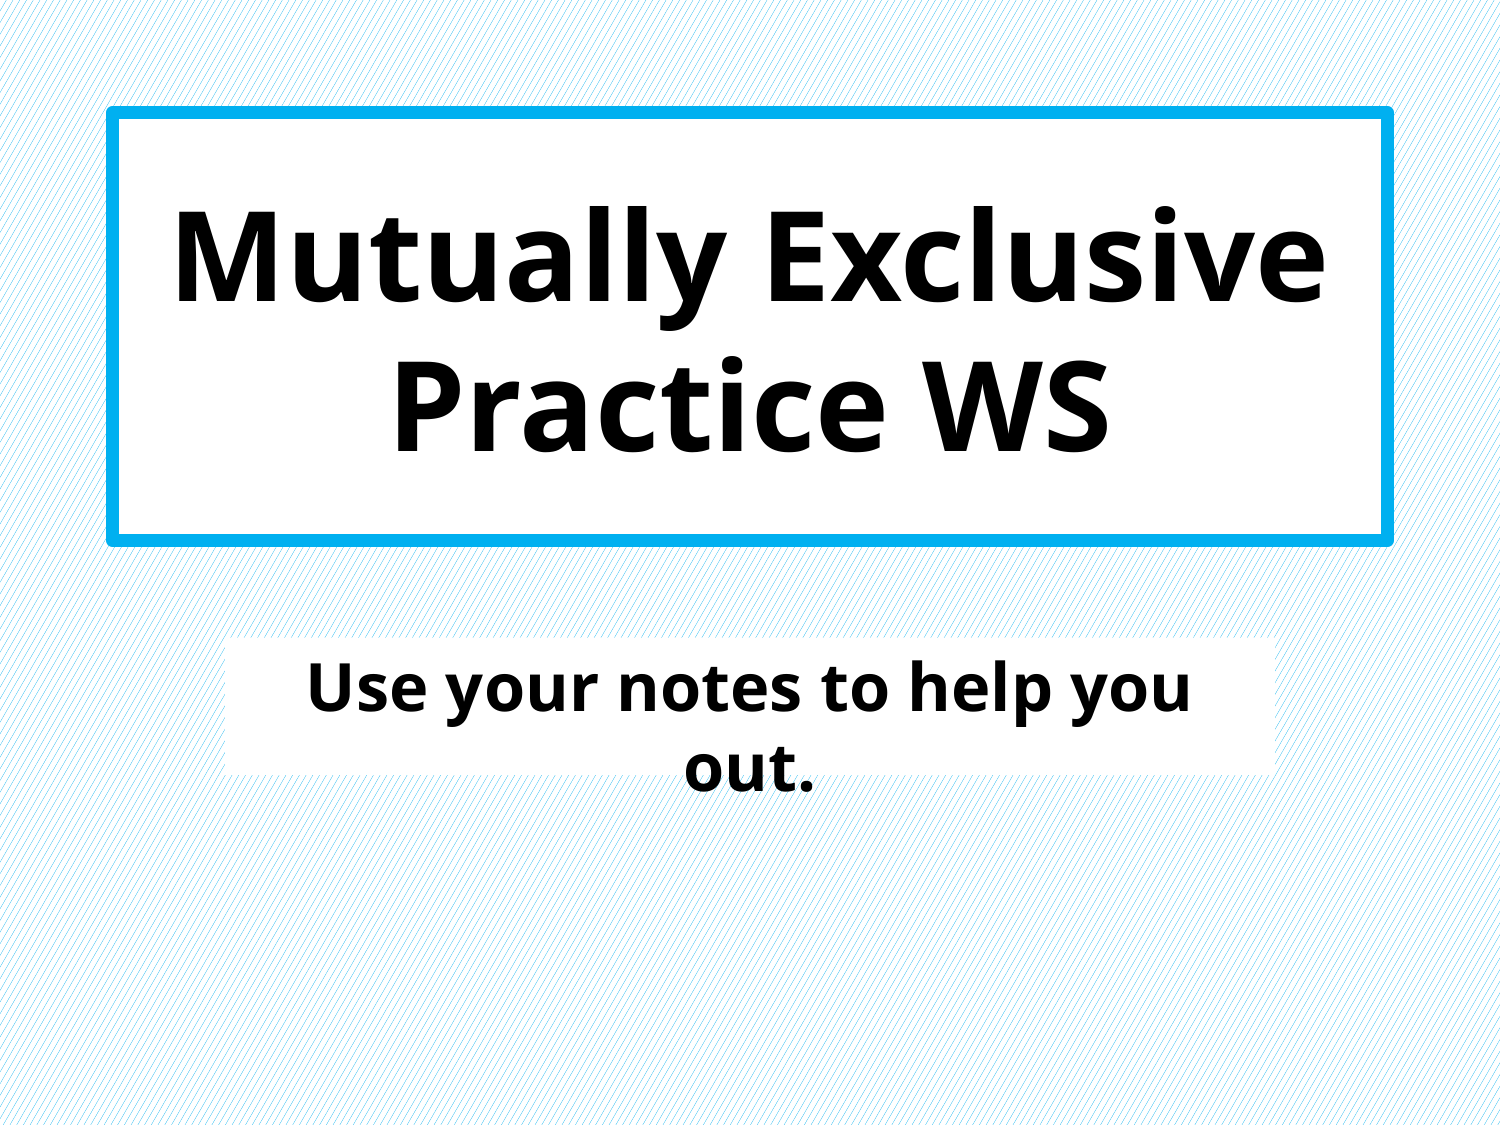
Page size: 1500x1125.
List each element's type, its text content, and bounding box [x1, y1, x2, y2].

picture [258, 775, 462, 1125]
picture [615, 775, 818, 1125]
picture [571, 0, 633, 105]
picture [541, 775, 744, 1125]
picture [1085, 548, 1138, 637]
picture [369, 0, 431, 105]
picture [1288, 759, 1500, 1125]
picture [1016, 0, 1077, 105]
picture [257, 548, 310, 637]
picture [915, 0, 976, 105]
picture [1295, 771, 1500, 1125]
picture [713, 0, 774, 105]
picture [1423, 992, 1500, 1125]
picture [285, 775, 489, 1125]
picture [1201, 607, 1500, 1125]
picture [1160, 537, 1500, 1125]
picture [110, 775, 314, 1125]
picture [534, 775, 738, 1125]
picture [389, 0, 451, 105]
picture [339, 775, 542, 1125]
picture [1325, 0, 1387, 105]
picture [733, 0, 795, 105]
picture [948, 0, 1010, 105]
picture [1392, 0, 1454, 107]
picture [477, 0, 539, 105]
picture [726, 0, 788, 105]
picture [3, 740, 225, 1125]
picture [0, 505, 105, 688]
picture [1220, 548, 1273, 637]
picture [999, 775, 1202, 1125]
picture [473, 548, 525, 637]
picture [648, 548, 700, 637]
picture [1103, 0, 1165, 105]
picture [353, 775, 556, 1125]
picture [0, 132, 105, 315]
picture [621, 548, 674, 637]
picture [0, 0, 20, 35]
picture [1235, 666, 1500, 1125]
picture [56, 775, 260, 1125]
picture [1065, 548, 1118, 637]
picture [140, 0, 202, 105]
picture [729, 548, 781, 637]
picture [662, 775, 866, 1125]
picture [681, 548, 734, 637]
picture [0, 458, 105, 641]
picture [762, 548, 815, 637]
picture [975, 0, 1037, 105]
picture [891, 775, 1094, 1125]
picture [1255, 701, 1500, 1125]
picture [1079, 548, 1131, 637]
picture [264, 548, 317, 637]
picture [342, 0, 404, 105]
picture [83, 775, 287, 1125]
picture [708, 548, 761, 637]
picture [447, 775, 650, 1125]
picture [1181, 572, 1500, 1125]
picture [0, 548, 115, 746]
picture [268, 0, 330, 105]
picture [867, 0, 929, 105]
picture [0, 0, 81, 140]
picture [605, 0, 667, 105]
picture [661, 548, 714, 637]
picture [1395, 258, 1500, 441]
picture [612, 0, 673, 105]
picture [793, 0, 855, 105]
picture [665, 0, 727, 105]
picture [884, 775, 1088, 1125]
title Mutually Exclusive Practice WS [112, 112, 1388, 541]
picture [982, 0, 1044, 105]
picture [629, 775, 832, 1125]
picture [578, 0, 640, 105]
picture [1244, 0, 1306, 105]
picture [0, 548, 222, 933]
picture [272, 775, 475, 1125]
picture [439, 548, 492, 637]
picture [365, 548, 418, 637]
picture [372, 548, 424, 637]
picture [0, 548, 216, 921]
picture [843, 548, 896, 637]
picture [1106, 548, 1158, 637]
picture [0, 548, 202, 898]
picture [0, 0, 108, 186]
picture [959, 775, 1162, 1125]
picture [992, 775, 1195, 1125]
picture [1177, 0, 1239, 105]
picture [1139, 548, 1192, 637]
picture [1359, 0, 1421, 105]
picture [715, 548, 768, 637]
picture [877, 548, 929, 637]
picture [36, 775, 239, 1125]
picture [1356, 876, 1500, 1125]
picture [1117, 0, 1178, 105]
picture [851, 775, 1054, 1125]
picture [9, 752, 225, 1125]
picture [43, 775, 246, 1125]
picture [957, 548, 1010, 637]
picture [857, 548, 909, 637]
picture [0, 540, 105, 723]
picture [0, 548, 229, 944]
picture [783, 775, 987, 1125]
picture [938, 775, 1142, 1125]
picture [1213, 548, 1266, 637]
picture [304, 548, 357, 637]
picture [672, 0, 734, 105]
picture [538, 0, 599, 105]
picture [1194, 596, 1500, 1125]
picture [1319, 0, 1380, 105]
picture [252, 775, 455, 1125]
picture [437, 0, 498, 105]
picture [331, 548, 384, 637]
picture [1006, 775, 1209, 1125]
picture [668, 548, 721, 637]
picture [702, 548, 754, 637]
picture [373, 775, 576, 1125]
picture [349, 0, 411, 105]
picture [352, 548, 404, 637]
picture [989, 0, 1050, 105]
picture [1395, 94, 1500, 277]
picture [890, 548, 943, 637]
picture [608, 775, 812, 1125]
picture [1430, 1004, 1500, 1125]
picture [979, 775, 1182, 1125]
picture [836, 548, 889, 637]
picture [749, 548, 801, 637]
picture [901, 0, 963, 105]
picture [756, 548, 808, 637]
picture [582, 775, 785, 1125]
picture [585, 0, 647, 105]
picture [1403, 957, 1500, 1125]
picture [642, 775, 845, 1125]
picture [120, 0, 182, 105]
picture [962, 0, 1024, 105]
picture [1247, 548, 1300, 637]
picture [282, 0, 344, 105]
picture [457, 0, 519, 105]
picture [1045, 548, 1098, 637]
picture [0, 0, 47, 82]
picture [527, 548, 579, 637]
picture [1036, 0, 1098, 105]
picture [574, 548, 626, 637]
picture [1153, 548, 1205, 637]
picture [1369, 899, 1500, 1125]
picture [1484, 1097, 1500, 1125]
picture [275, 0, 337, 105]
picture [255, 0, 317, 105]
picture [480, 548, 532, 637]
picture [1254, 548, 1306, 637]
picture [790, 775, 994, 1125]
picture [719, 0, 781, 105]
picture [878, 775, 1081, 1125]
picture [1329, 829, 1500, 1125]
picture [796, 548, 849, 637]
picture [1096, 0, 1158, 105]
picture [888, 0, 949, 105]
picture [547, 548, 599, 637]
picture [151, 775, 354, 1125]
picture [1240, 548, 1293, 637]
picture [1076, 0, 1138, 105]
picture [1268, 724, 1500, 1125]
picture [1395, 246, 1500, 429]
picture [0, 548, 135, 781]
picture [908, 0, 970, 105]
picture [440, 775, 643, 1125]
picture [1395, 351, 1500, 534]
picture [1275, 548, 1333, 649]
picture [622, 775, 825, 1125]
picture [1029, 0, 1091, 105]
picture [0, 248, 105, 431]
picture [656, 775, 859, 1125]
picture [1443, 1027, 1500, 1125]
picture [0, 548, 189, 874]
picture [722, 548, 774, 637]
picture [951, 548, 1003, 637]
picture [1298, 0, 1360, 105]
picture [1416, 981, 1500, 1125]
picture [0, 528, 105, 711]
picture [1395, 304, 1500, 487]
picture [1032, 548, 1084, 637]
picture [1197, 0, 1259, 105]
picture [1275, 363, 1500, 753]
picture [0, 516, 105, 700]
picture [682, 775, 886, 1125]
picture [332, 775, 536, 1125]
picture [1140, 502, 1500, 1125]
picture [311, 548, 364, 637]
picture [305, 775, 509, 1125]
picture [1275, 374, 1500, 765]
picture [459, 548, 512, 637]
picture [1470, 1074, 1500, 1125]
picture [359, 775, 563, 1125]
picture [1379, 0, 1441, 105]
picture [588, 775, 792, 1125]
picture [1134, 491, 1500, 1125]
picture [77, 775, 280, 1125]
picture [540, 548, 593, 637]
picture [0, 693, 225, 1084]
picture [0, 155, 105, 338]
picture [1395, 164, 1500, 347]
picture [329, 0, 391, 105]
picture [380, 775, 583, 1125]
picture [1058, 548, 1111, 637]
picture [614, 548, 667, 637]
picture [1395, 339, 1500, 522]
picture [302, 0, 364, 105]
picture [595, 775, 798, 1125]
picture [392, 548, 445, 637]
picture [580, 548, 633, 637]
picture [500, 548, 552, 637]
picture [1275, 548, 1340, 660]
picture [1349, 864, 1500, 1125]
picture [1053, 775, 1256, 1125]
picture [1157, 0, 1219, 105]
picture [1018, 548, 1071, 637]
picture [1386, 0, 1448, 105]
picture [803, 548, 855, 637]
picture [709, 775, 913, 1125]
picture [904, 548, 956, 637]
picture [897, 548, 950, 637]
picture [1166, 548, 1219, 637]
picture [1069, 0, 1131, 105]
picture [1315, 806, 1500, 1125]
picture [1123, 0, 1185, 105]
picture [1376, 911, 1500, 1125]
picture [858, 775, 1061, 1125]
picture [753, 0, 815, 105]
picture [696, 775, 899, 1125]
picture [0, 548, 243, 968]
picture [746, 0, 808, 105]
picture [1193, 548, 1246, 637]
picture [1437, 1016, 1500, 1125]
picture [1009, 0, 1071, 105]
picture [639, 0, 700, 105]
picture [0, 548, 128, 770]
picture [194, 0, 256, 105]
picture [1251, 0, 1313, 105]
picture [1260, 548, 1313, 637]
picture [847, 0, 909, 105]
picture [964, 548, 1017, 637]
picture [117, 775, 320, 1125]
picture [383, 0, 445, 105]
picture [265, 775, 468, 1125]
picture [1234, 548, 1286, 637]
picture [446, 548, 498, 637]
picture [1046, 775, 1249, 1125]
picture [594, 548, 647, 637]
picture [147, 0, 209, 105]
picture [807, 0, 869, 105]
picture [917, 548, 970, 637]
picture [0, 0, 121, 210]
picture [1339, 0, 1401, 105]
picture [797, 775, 1000, 1125]
picture [760, 0, 822, 105]
picture [0, 237, 105, 420]
picture [201, 0, 263, 105]
picture [399, 548, 451, 637]
picture [198, 775, 401, 1125]
picture [0, 307, 105, 490]
picture [450, 0, 512, 105]
picture [924, 548, 976, 637]
picture [0, 260, 105, 443]
picture [171, 775, 374, 1125]
picture [952, 775, 1155, 1125]
picture [0, 0, 115, 198]
picture [144, 775, 347, 1125]
picture [403, 0, 465, 105]
picture [1187, 584, 1500, 1125]
picture [1396, 946, 1500, 1125]
picture [23, 775, 226, 1125]
picture [1258, 0, 1320, 105]
picture [1395, 141, 1500, 324]
picture [1352, 0, 1414, 105]
picture [29, 775, 233, 1125]
picture [1073, 386, 1500, 1125]
picture [703, 775, 906, 1125]
picture [486, 548, 539, 637]
picture [501, 775, 704, 1125]
picture [460, 775, 664, 1125]
picture [1395, 83, 1500, 266]
picture [757, 775, 960, 1125]
picture [881, 0, 943, 105]
picture [157, 775, 361, 1125]
picture [965, 775, 1169, 1125]
picture [0, 213, 105, 396]
picture [1174, 561, 1500, 1125]
picture [513, 548, 566, 637]
picture [174, 0, 236, 105]
picture [1362, 887, 1500, 1125]
picture [0, 548, 263, 1003]
picture [1261, 712, 1500, 1125]
picture [0, 435, 105, 618]
picture [63, 775, 266, 1125]
picture [466, 548, 519, 637]
picture [591, 0, 653, 105]
picture [1305, 0, 1367, 105]
picture [1060, 775, 1263, 1125]
picture [723, 775, 926, 1125]
picture [363, 0, 424, 105]
picture [228, 0, 290, 105]
picture [607, 548, 660, 637]
picture [278, 548, 330, 637]
picture [645, 0, 707, 105]
picture [1052, 548, 1104, 637]
picture [0, 353, 105, 536]
picture [1127, 479, 1500, 1125]
picture [1100, 432, 1500, 1125]
picture [191, 775, 394, 1125]
picture [231, 775, 435, 1125]
picture [598, 0, 660, 105]
picture [1275, 548, 1380, 730]
picture [90, 775, 293, 1125]
picture [1025, 548, 1077, 637]
picture [1395, 0, 1468, 126]
picture [1372, 0, 1434, 105]
picture [1026, 775, 1229, 1125]
picture [1275, 548, 1353, 684]
picture [1107, 444, 1500, 1125]
picture [1410, 969, 1500, 1125]
picture [669, 775, 872, 1125]
picture [824, 775, 1027, 1125]
picture [225, 775, 428, 1125]
picture [831, 775, 1034, 1125]
picture [1173, 548, 1226, 637]
picture [1395, 234, 1500, 417]
picture [863, 548, 916, 637]
picture [50, 775, 253, 1125]
picture [695, 548, 748, 637]
picture [971, 548, 1024, 637]
picture [649, 775, 852, 1125]
picture [410, 0, 471, 105]
picture [625, 0, 687, 105]
picture [699, 0, 761, 105]
picture [1186, 548, 1239, 637]
picture [0, 0, 27, 47]
picture [1110, 0, 1172, 105]
picture [1146, 548, 1199, 637]
picture [742, 548, 795, 637]
picture [386, 775, 590, 1125]
picture [0, 717, 225, 1108]
picture [1265, 0, 1326, 105]
picture [0, 283, 105, 466]
picture [817, 775, 1020, 1125]
picture [1133, 548, 1185, 637]
picture [1275, 548, 1387, 742]
picture [1241, 677, 1500, 1125]
picture [601, 548, 653, 637]
picture [187, 0, 249, 105]
picture [743, 775, 946, 1125]
picture [1395, 223, 1500, 406]
picture [844, 775, 1047, 1125]
picture [1042, 0, 1104, 105]
picture [1490, 1109, 1500, 1125]
picture [0, 705, 225, 1096]
picture [238, 775, 441, 1125]
picture [1113, 456, 1500, 1125]
picture [292, 775, 495, 1125]
picture [0, 548, 196, 886]
picture [602, 775, 805, 1125]
picture [635, 775, 839, 1125]
picture [181, 0, 243, 105]
picture [706, 0, 768, 105]
picture [406, 775, 610, 1125]
picture [0, 318, 105, 501]
picture [641, 548, 694, 637]
picture [810, 775, 1014, 1125]
picture [894, 0, 956, 105]
picture [1072, 548, 1125, 637]
picture [1056, 0, 1118, 105]
picture [464, 0, 525, 105]
picture [1086, 409, 1500, 1125]
picture [834, 0, 896, 105]
picture [0, 0, 74, 128]
picture [312, 775, 516, 1125]
picture [1450, 1039, 1500, 1125]
picture [184, 775, 388, 1125]
picture [1214, 631, 1500, 1125]
picture [850, 548, 902, 637]
picture [905, 775, 1108, 1125]
picture [1228, 654, 1500, 1125]
picture [309, 0, 371, 105]
picture [854, 0, 916, 105]
picture [379, 548, 431, 637]
picture [688, 548, 741, 637]
picture [955, 0, 1017, 105]
picture [1282, 747, 1500, 1125]
picture [0, 493, 105, 676]
picture [1063, 0, 1125, 105]
picture [208, 0, 270, 105]
picture [1039, 775, 1243, 1125]
picture [0, 548, 249, 979]
picture [0, 178, 105, 361]
picture [1191, 0, 1252, 105]
picture [1159, 548, 1212, 637]
picture [0, 225, 105, 408]
picture [325, 548, 377, 637]
picture [0, 167, 105, 350]
picture [1170, 0, 1232, 105]
picture [1150, 0, 1212, 105]
picture [237, 548, 290, 637]
picture [218, 775, 421, 1125]
picture [1099, 548, 1152, 637]
picture [769, 548, 822, 637]
picture [1395, 328, 1500, 511]
picture [544, 0, 606, 105]
picture [998, 548, 1051, 637]
picture [0, 0, 54, 93]
picture [1267, 548, 1320, 637]
picture [0, 470, 105, 653]
picture [1093, 421, 1500, 1125]
picture [1395, 71, 1500, 254]
picture [299, 775, 502, 1125]
picture [918, 775, 1121, 1125]
picture [345, 548, 397, 637]
picture [517, 0, 579, 105]
picture [426, 548, 478, 637]
picture [1312, 0, 1374, 105]
picture [870, 548, 923, 637]
picture [991, 548, 1044, 637]
picture [911, 775, 1115, 1125]
picture [1002, 0, 1064, 105]
picture [1395, 0, 1461, 114]
picture [1395, 199, 1500, 382]
picture [554, 548, 606, 637]
picture [1083, 0, 1145, 105]
picture [861, 0, 923, 105]
picture [1278, 0, 1340, 105]
picture [1126, 548, 1178, 637]
picture [245, 775, 448, 1125]
picture [1395, 316, 1500, 499]
picture [561, 775, 765, 1125]
picture [336, 0, 397, 105]
picture [322, 0, 384, 105]
picture [1336, 841, 1500, 1125]
picture [1395, 153, 1500, 336]
picture [1477, 1086, 1500, 1125]
picture [587, 548, 640, 637]
picture [1395, 118, 1500, 301]
picture [925, 775, 1128, 1125]
picture [127, 0, 189, 105]
picture [0, 548, 155, 816]
picture [0, 548, 236, 956]
picture [1224, 0, 1286, 105]
picture [1395, 0, 1481, 149]
picture [1302, 782, 1500, 1125]
picture [655, 548, 707, 637]
picture [298, 548, 350, 637]
picture [430, 0, 492, 105]
picture [1184, 0, 1246, 105]
picture [1395, 188, 1500, 371]
picture [1457, 1051, 1500, 1125]
picture [0, 548, 209, 909]
picture [385, 548, 438, 637]
picture [0, 647, 225, 1038]
picture [766, 0, 828, 105]
picture [787, 0, 849, 105]
picture [968, 0, 1030, 105]
picture [789, 548, 842, 637]
picture [567, 548, 620, 637]
picture [0, 548, 175, 851]
picture [0, 272, 105, 455]
picture [0, 0, 101, 175]
picture [507, 775, 711, 1125]
picture [0, 0, 7, 12]
picture [575, 775, 778, 1125]
picture [628, 548, 680, 637]
picture [0, 0, 148, 256]
picture [279, 775, 482, 1125]
picture [241, 0, 303, 105]
picture [161, 0, 222, 105]
picture [487, 775, 691, 1125]
picture [770, 775, 973, 1125]
picture [113, 0, 175, 105]
picture [520, 548, 573, 637]
picture [221, 0, 283, 105]
picture [931, 548, 983, 637]
picture [453, 548, 505, 637]
picture [1309, 794, 1500, 1125]
picture [104, 775, 307, 1125]
picture [1395, 36, 1500, 219]
picture [214, 0, 276, 105]
picture [773, 0, 835, 105]
picture [985, 775, 1189, 1125]
picture [935, 0, 997, 105]
picture [0, 120, 105, 303]
picture [730, 775, 933, 1125]
picture [1022, 0, 1084, 105]
picture [326, 775, 529, 1125]
picture [178, 775, 381, 1125]
picture [978, 548, 1030, 637]
picture [740, 0, 801, 105]
picture [1395, 129, 1500, 312]
picture [511, 0, 572, 105]
picture [284, 548, 337, 637]
picture [1383, 922, 1500, 1125]
picture [1137, 0, 1199, 105]
picture [420, 775, 623, 1125]
picture [504, 0, 566, 105]
picture [319, 775, 522, 1125]
picture [0, 0, 155, 268]
picture [0, 548, 121, 758]
picture [0, 365, 105, 548]
picture [0, 411, 105, 595]
picture [0, 0, 88, 151]
picture [735, 548, 788, 637]
picture [0, 682, 225, 1073]
picture [837, 775, 1041, 1125]
picture [1395, 281, 1500, 464]
picture [318, 548, 371, 637]
picture [1049, 0, 1111, 105]
picture [1080, 398, 1500, 1125]
picture [1271, 0, 1333, 105]
picture [1090, 0, 1151, 105]
picture [1221, 642, 1500, 1125]
picture [0, 0, 41, 70]
picture [804, 775, 1007, 1125]
picture [1395, 176, 1500, 359]
picture [1395, 269, 1500, 452]
picture [315, 0, 377, 105]
picture [154, 0, 216, 105]
picture [830, 548, 882, 637]
picture [1130, 0, 1192, 105]
picture [514, 775, 717, 1125]
picture [531, 0, 593, 105]
picture [288, 0, 350, 105]
picture [1389, 934, 1500, 1125]
picture [235, 0, 296, 105]
picture [814, 0, 875, 105]
picture [358, 548, 411, 637]
picture [0, 0, 128, 221]
picture [1143, 0, 1205, 105]
picture [874, 0, 936, 105]
picture [558, 0, 620, 105]
picture [0, 0, 135, 233]
picture [1275, 548, 1360, 695]
picture [0, 342, 105, 525]
picture [1395, 1, 1500, 184]
picture [0, 0, 94, 163]
picture [1147, 514, 1500, 1125]
picture [1238, 0, 1300, 105]
picture [533, 548, 586, 637]
picture [568, 775, 771, 1125]
picture [1285, 0, 1347, 105]
picture [1211, 0, 1273, 105]
picture [124, 775, 327, 1125]
picture [1167, 549, 1500, 1125]
picture [244, 548, 297, 637]
picture [692, 0, 754, 105]
picture [945, 775, 1148, 1125]
picture [251, 548, 303, 637]
picture [780, 0, 842, 105]
picture [432, 548, 485, 637]
picture [0, 330, 105, 513]
picture [1395, 293, 1500, 476]
picture [0, 546, 109, 735]
picture [1292, 0, 1353, 105]
picture [1395, 211, 1500, 394]
picture [376, 0, 438, 105]
picture [1164, 0, 1226, 105]
picture [0, 143, 105, 326]
picture [493, 548, 546, 637]
picture [0, 548, 162, 828]
picture [0, 400, 105, 583]
picture [0, 0, 14, 23]
picture [928, 0, 990, 105]
picture [679, 0, 741, 105]
picture [97, 775, 300, 1125]
picture [1275, 736, 1500, 1125]
picture [548, 775, 751, 1125]
picture [782, 548, 835, 637]
subtitle Use your notes to help you out. [225, 637, 1275, 775]
picture [0, 548, 256, 991]
picture [443, 0, 505, 105]
picture [1248, 689, 1500, 1125]
picture [0, 728, 225, 1119]
picture [0, 295, 105, 478]
picture [405, 548, 458, 637]
picture [995, 0, 1057, 105]
picture [0, 190, 105, 373]
picture [419, 548, 472, 637]
picture [898, 775, 1101, 1125]
picture [1395, 0, 1495, 173]
picture [0, 377, 105, 560]
picture [0, 0, 162, 280]
picture [400, 775, 603, 1125]
picture [137, 775, 340, 1125]
picture [346, 775, 549, 1125]
picture [413, 775, 617, 1125]
picture [1207, 548, 1259, 637]
picture [1119, 548, 1172, 637]
picture [1345, 0, 1407, 105]
picture [230, 548, 283, 637]
picture [366, 775, 569, 1125]
picture [0, 0, 68, 117]
picture [565, 0, 626, 105]
picture [1231, 0, 1293, 105]
picture [393, 775, 596, 1125]
picture [777, 775, 980, 1125]
picture [248, 0, 310, 105]
picture [205, 775, 408, 1125]
picture [0, 670, 225, 1061]
picture [1342, 852, 1500, 1125]
picture [972, 775, 1175, 1125]
picture [689, 775, 893, 1125]
picture [0, 0, 169, 291]
picture [16, 763, 225, 1125]
picture [1038, 548, 1091, 637]
picture [1218, 0, 1279, 105]
picture [659, 0, 721, 105]
picture [932, 775, 1135, 1125]
picture [295, 0, 357, 105]
picture [1066, 775, 1270, 1125]
picture [0, 202, 105, 385]
picture [827, 0, 889, 105]
picture [130, 775, 334, 1125]
picture [816, 548, 869, 637]
picture [1395, 0, 1475, 138]
picture [0, 548, 276, 1026]
picture [1395, 106, 1500, 289]
picture [497, 0, 559, 105]
picture [506, 548, 559, 637]
picture [618, 0, 680, 105]
picture [823, 548, 875, 637]
picture [1366, 0, 1427, 105]
picture [910, 548, 963, 637]
picture [809, 548, 862, 637]
picture [1395, 24, 1500, 207]
picture [984, 548, 1037, 637]
picture [211, 775, 415, 1125]
picture [0, 423, 105, 606]
picture [675, 548, 727, 637]
picture [1275, 548, 1374, 719]
picture [921, 0, 983, 105]
picture [427, 775, 630, 1125]
picture [1011, 548, 1064, 637]
picture [0, 388, 105, 571]
picture [1200, 548, 1252, 637]
picture [937, 548, 990, 637]
picture [1227, 548, 1279, 637]
picture [1208, 619, 1500, 1125]
picture [494, 775, 697, 1125]
picture [841, 0, 902, 105]
picture [1012, 775, 1216, 1125]
picture [291, 548, 344, 637]
picture [1395, 48, 1500, 231]
picture [0, 548, 182, 863]
picture [467, 775, 670, 1125]
picture [763, 775, 967, 1125]
picture [1322, 817, 1500, 1125]
picture [686, 0, 748, 105]
picture [70, 775, 273, 1125]
picture [134, 0, 195, 105]
picture [716, 775, 919, 1125]
picture [524, 0, 586, 105]
picture [632, 0, 694, 105]
picture [1204, 0, 1266, 105]
picture [1005, 548, 1057, 637]
picture [0, 548, 270, 1014]
picture [1033, 775, 1236, 1125]
picture [528, 775, 731, 1125]
picture [1463, 1062, 1500, 1125]
picture [262, 0, 323, 105]
picture [942, 0, 1003, 105]
picture [0, 0, 34, 58]
picture [338, 548, 391, 637]
picture [0, 548, 169, 839]
picture [560, 548, 613, 637]
picture [356, 0, 418, 105]
picture [750, 775, 953, 1125]
picture [1275, 548, 1367, 707]
picture [521, 775, 724, 1125]
picture [1274, 548, 1327, 637]
picture [416, 0, 478, 105]
picture [1120, 467, 1500, 1125]
picture [164, 775, 367, 1125]
picture [0, 0, 142, 245]
picture [1395, 59, 1500, 242]
picture [470, 0, 532, 105]
picture [1275, 548, 1347, 672]
picture [871, 775, 1074, 1125]
picture [634, 548, 687, 637]
picture [271, 548, 323, 637]
picture [0, 446, 105, 630]
picture [412, 548, 465, 637]
picture [454, 775, 657, 1125]
picture [423, 0, 485, 105]
picture [1154, 526, 1500, 1125]
picture [167, 0, 229, 105]
picture [555, 775, 758, 1125]
picture [1019, 775, 1222, 1125]
picture [396, 0, 458, 105]
picture [0, 481, 105, 665]
picture [0, 0, 61, 105]
picture [883, 548, 936, 637]
picture [484, 0, 546, 105]
picture [1395, 0, 1488, 161]
picture [1112, 548, 1165, 637]
picture [776, 548, 828, 637]
picture [1395, 13, 1500, 196]
picture [474, 775, 677, 1125]
picture [800, 0, 862, 105]
picture [864, 775, 1068, 1125]
picture [676, 775, 879, 1125]
picture [0, 658, 225, 1049]
picture [820, 0, 882, 105]
picture [1332, 0, 1394, 105]
picture [481, 775, 684, 1125]
picture [0, 548, 142, 793]
picture [944, 548, 997, 637]
picture [0, 548, 148, 805]
picture [652, 0, 714, 105]
picture [433, 775, 637, 1125]
picture [551, 0, 613, 105]
picture [490, 0, 552, 105]
picture [1180, 548, 1232, 637]
picture [1092, 548, 1145, 637]
picture [736, 775, 940, 1125]
